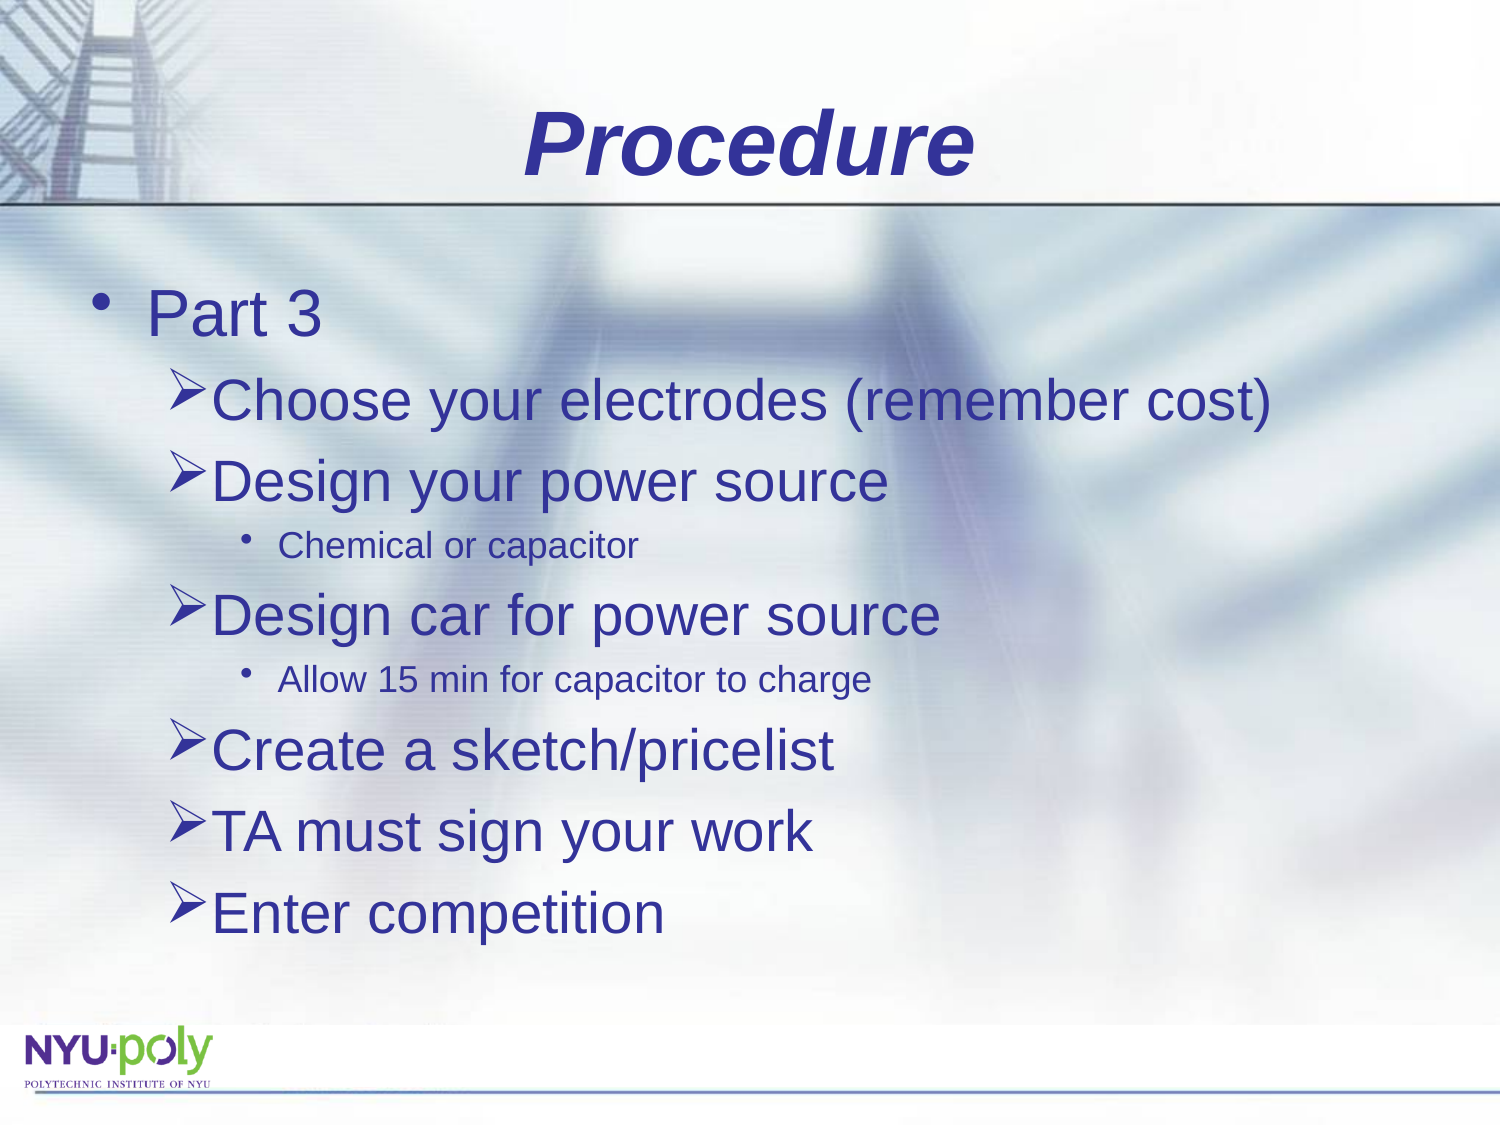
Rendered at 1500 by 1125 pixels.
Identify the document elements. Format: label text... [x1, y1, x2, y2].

picture [0, 0, 1500, 1024]
picture [0, 1025, 1500, 1125]
list Part 3 Choose your electrodes (remember cost) Design your power source Chemical or capacitor Design car for power source Allow 15 min for capacitor to charge Create a sketch/pricelist TA must sign your work Enter competition [74, 262, 1426, 1006]
title Procedure [74, 44, 1426, 233]
